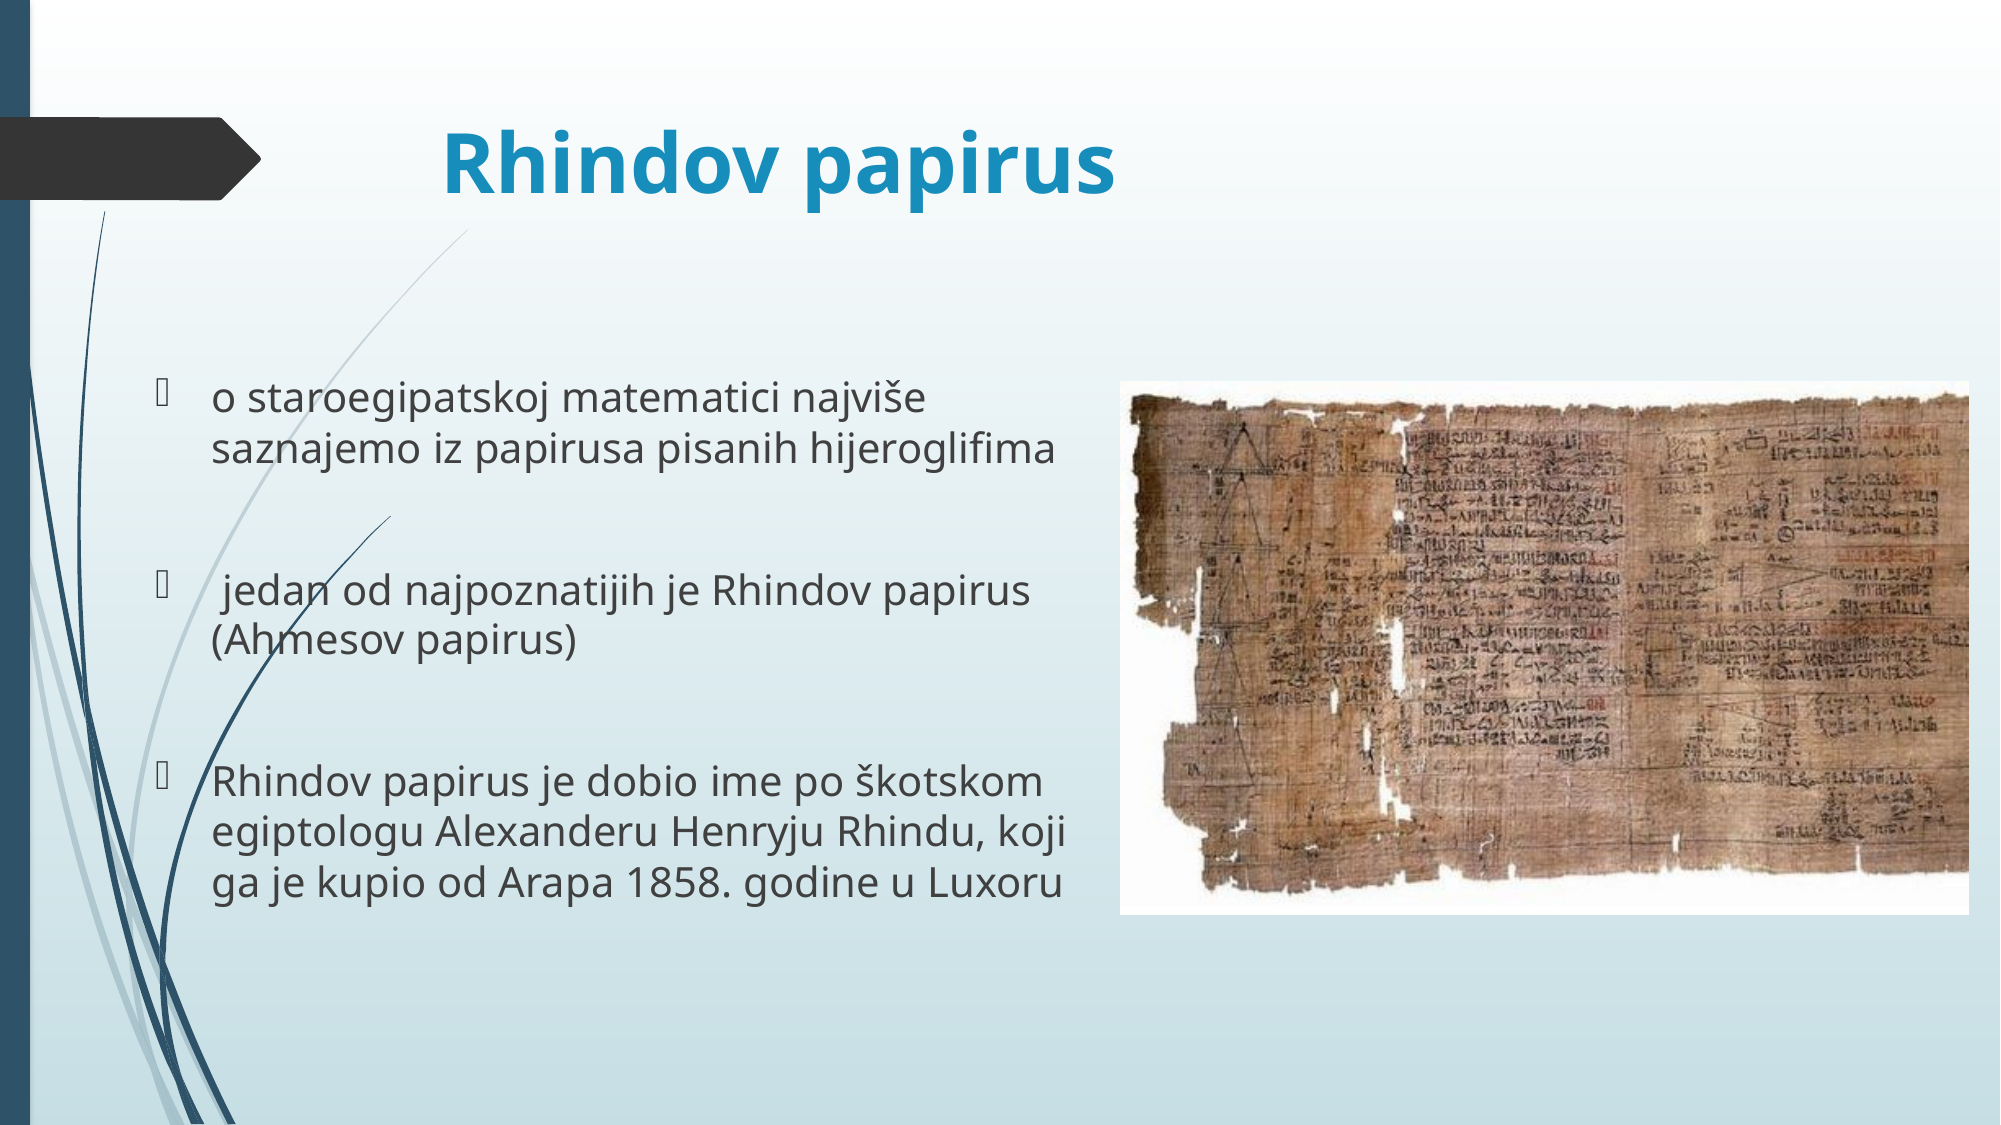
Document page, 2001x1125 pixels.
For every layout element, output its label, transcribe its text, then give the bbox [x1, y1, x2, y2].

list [1119, 381, 1969, 916]
list o staroegipatskoj matematici najviše saznajemo iz papirusa pisanih hijeroglifima jedan od najpoznatijih je Rhindov papirus (Ahmesov papirus) Rhindov papirus je dobio ime po škotskom egiptologu Alexanderu Henryju Rhindu, koji ga je kupio od Arapa 1858. godine u Luxoru [140, 363, 1095, 1021]
title Rhindov papirus [425, 102, 1888, 313]
